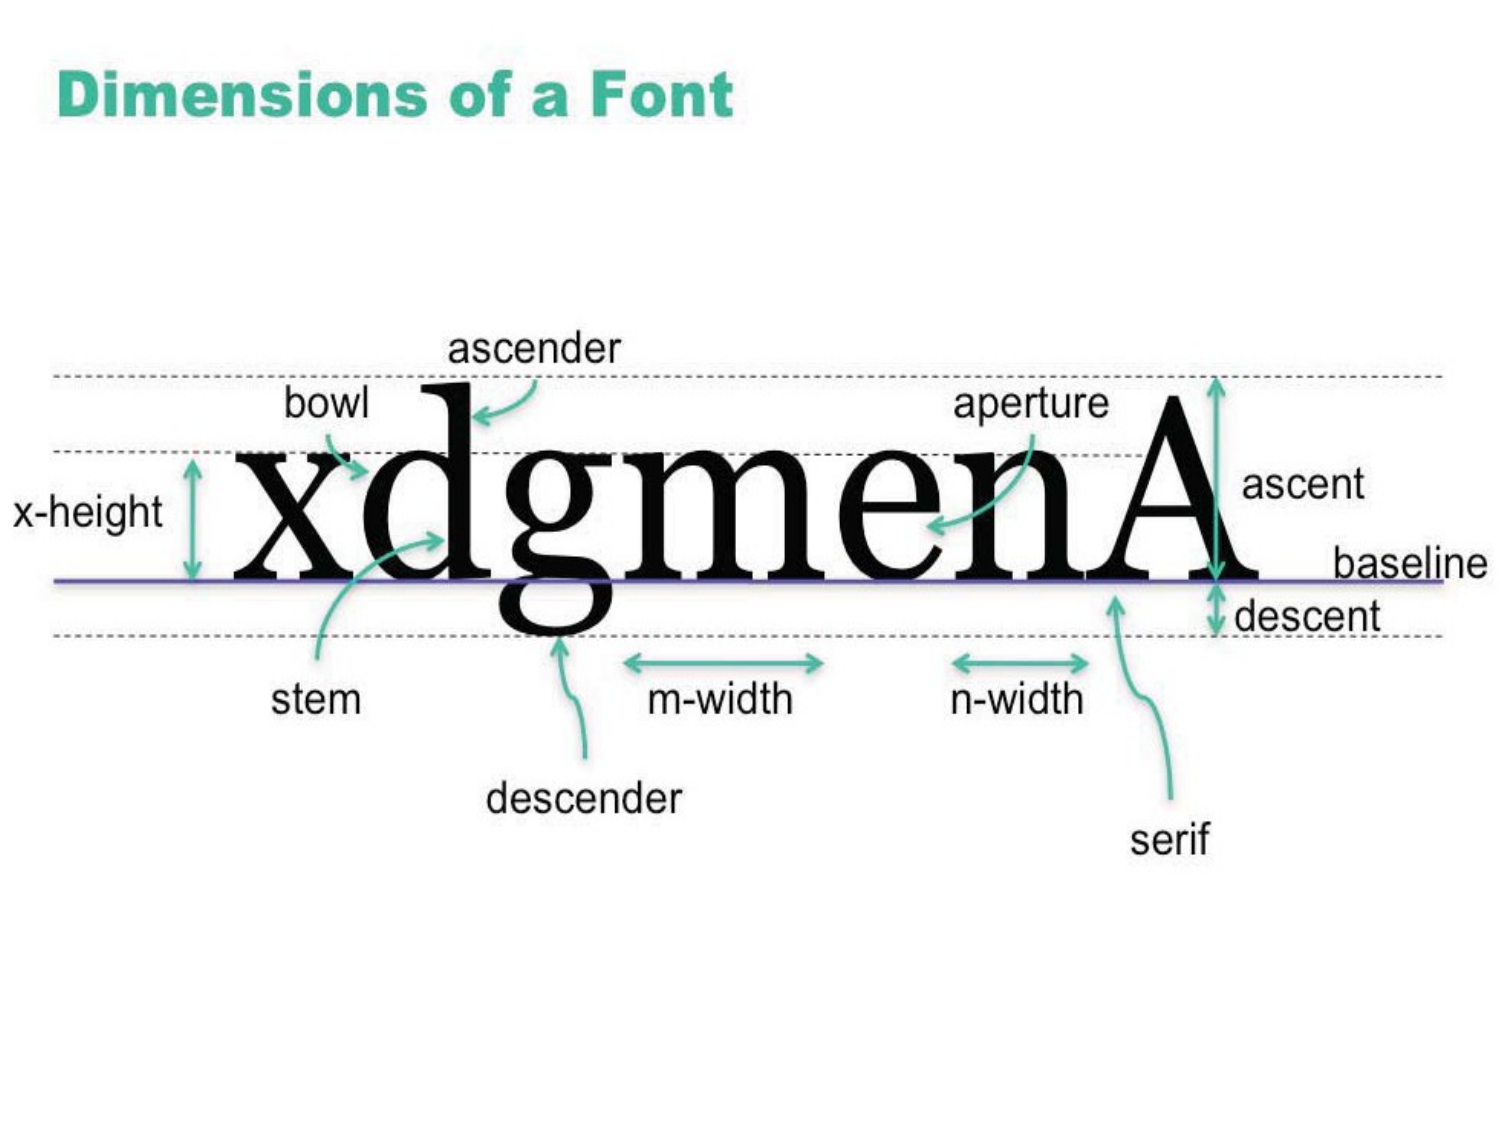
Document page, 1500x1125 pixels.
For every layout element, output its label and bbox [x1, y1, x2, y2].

text_box [0, 0, 1500, 1123]
